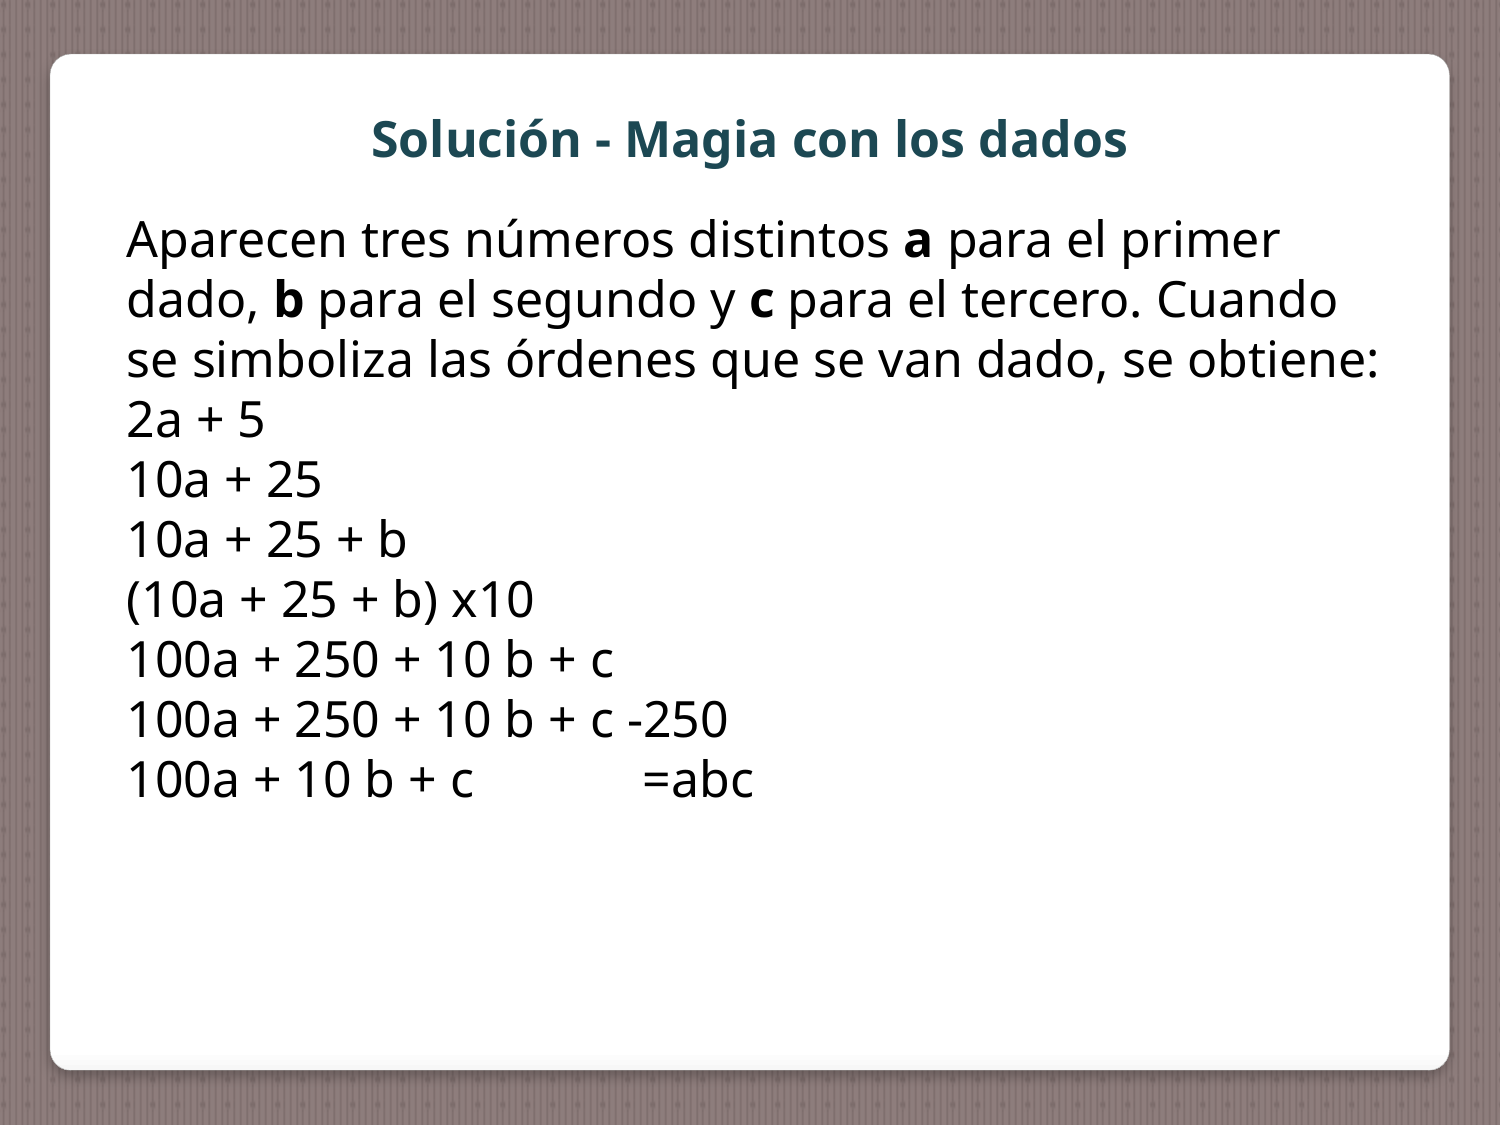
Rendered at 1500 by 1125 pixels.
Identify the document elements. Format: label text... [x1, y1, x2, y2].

text_box Solución - Magia con los dados [58, 99, 1442, 175]
text_box Aparecen tres números distintos a para el primer dado, b para el segundo y c para el tercero. Cuando se simboliza las órdenes que se van dado, se obtiene: 2a + 5 10a + 25 10a + 25 + b (10a + 25 + b) x10 100a + 250 + 10 b + c 100a + 250 + 10 b + c -250 100a + 10 b + c =abc [112, 199, 1400, 815]
